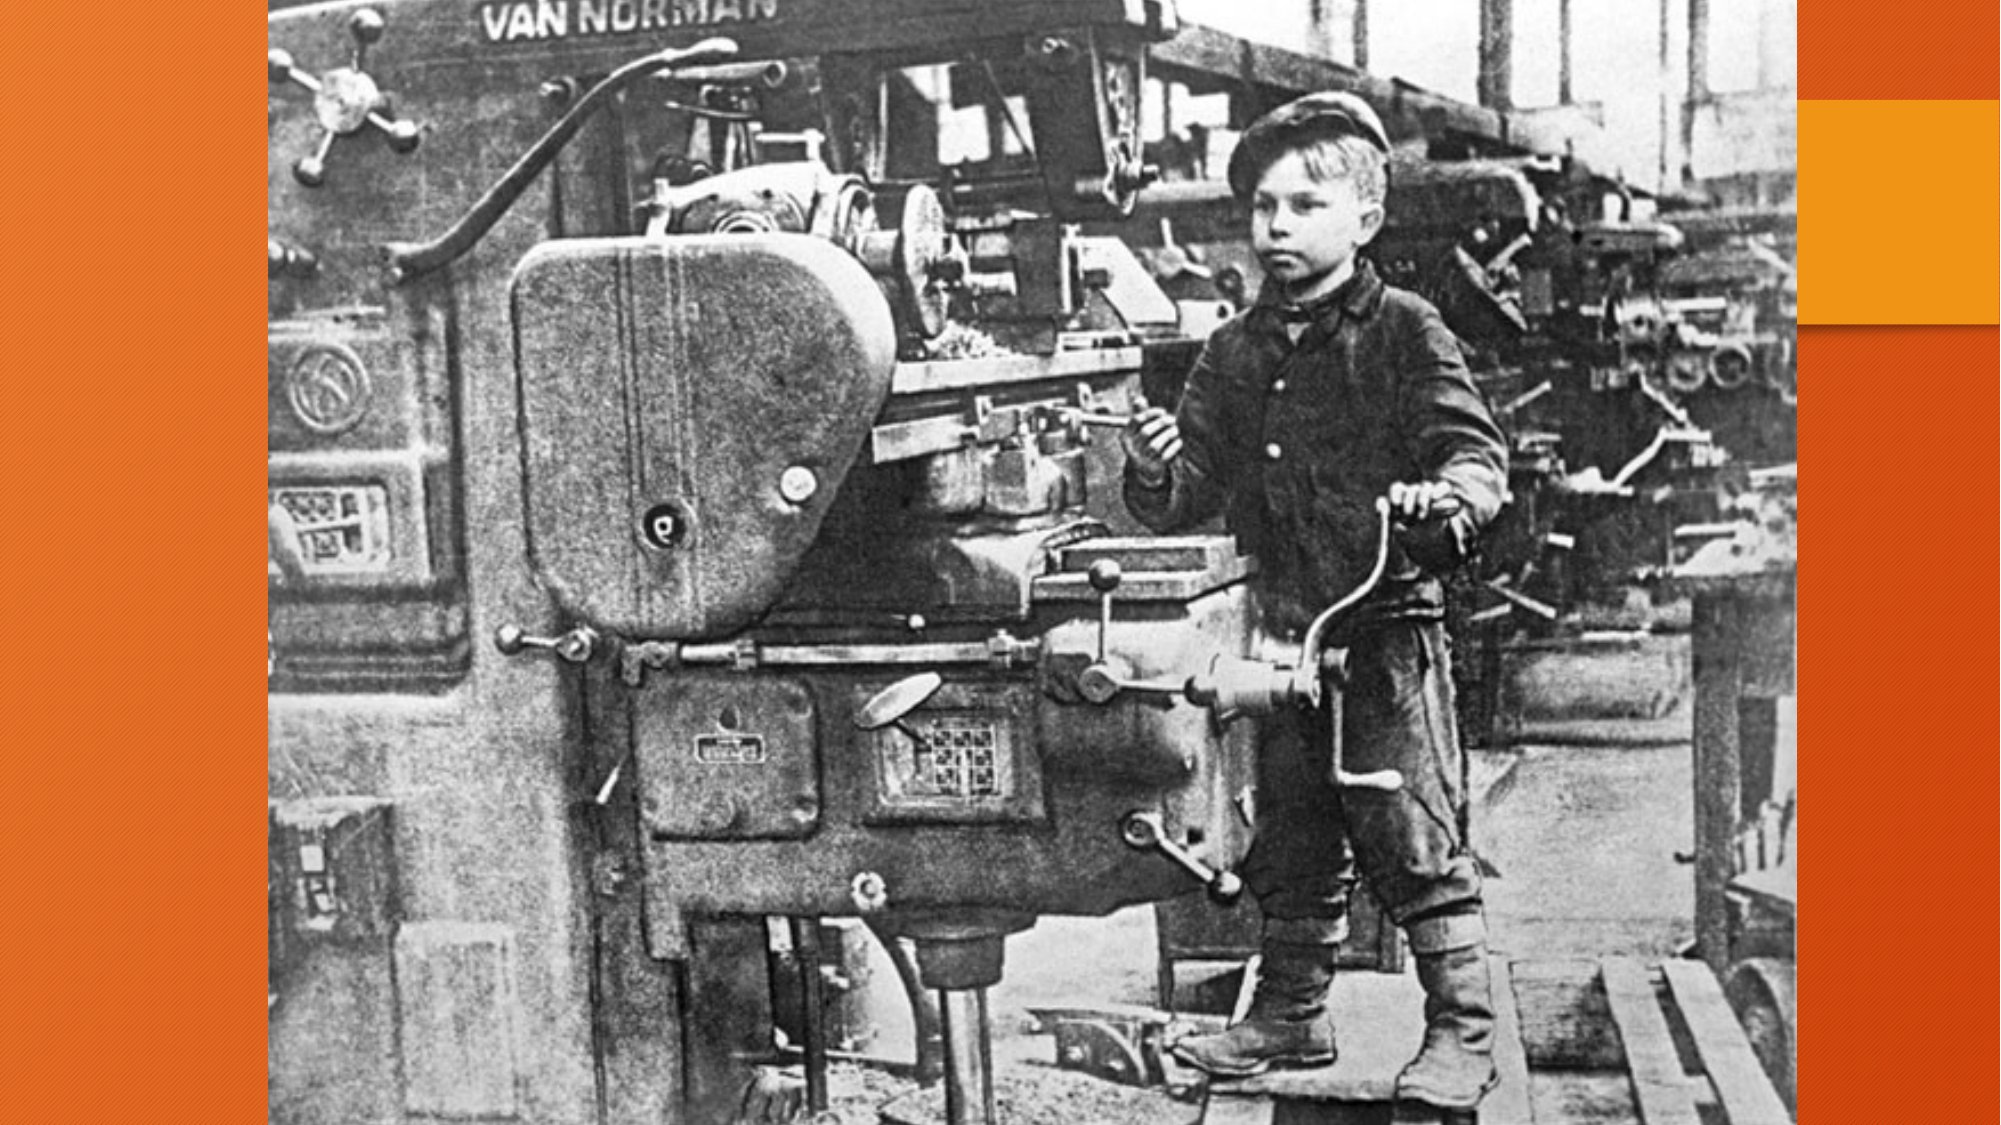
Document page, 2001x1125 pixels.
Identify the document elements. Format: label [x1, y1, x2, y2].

picture [268, 0, 2000, 1125]
